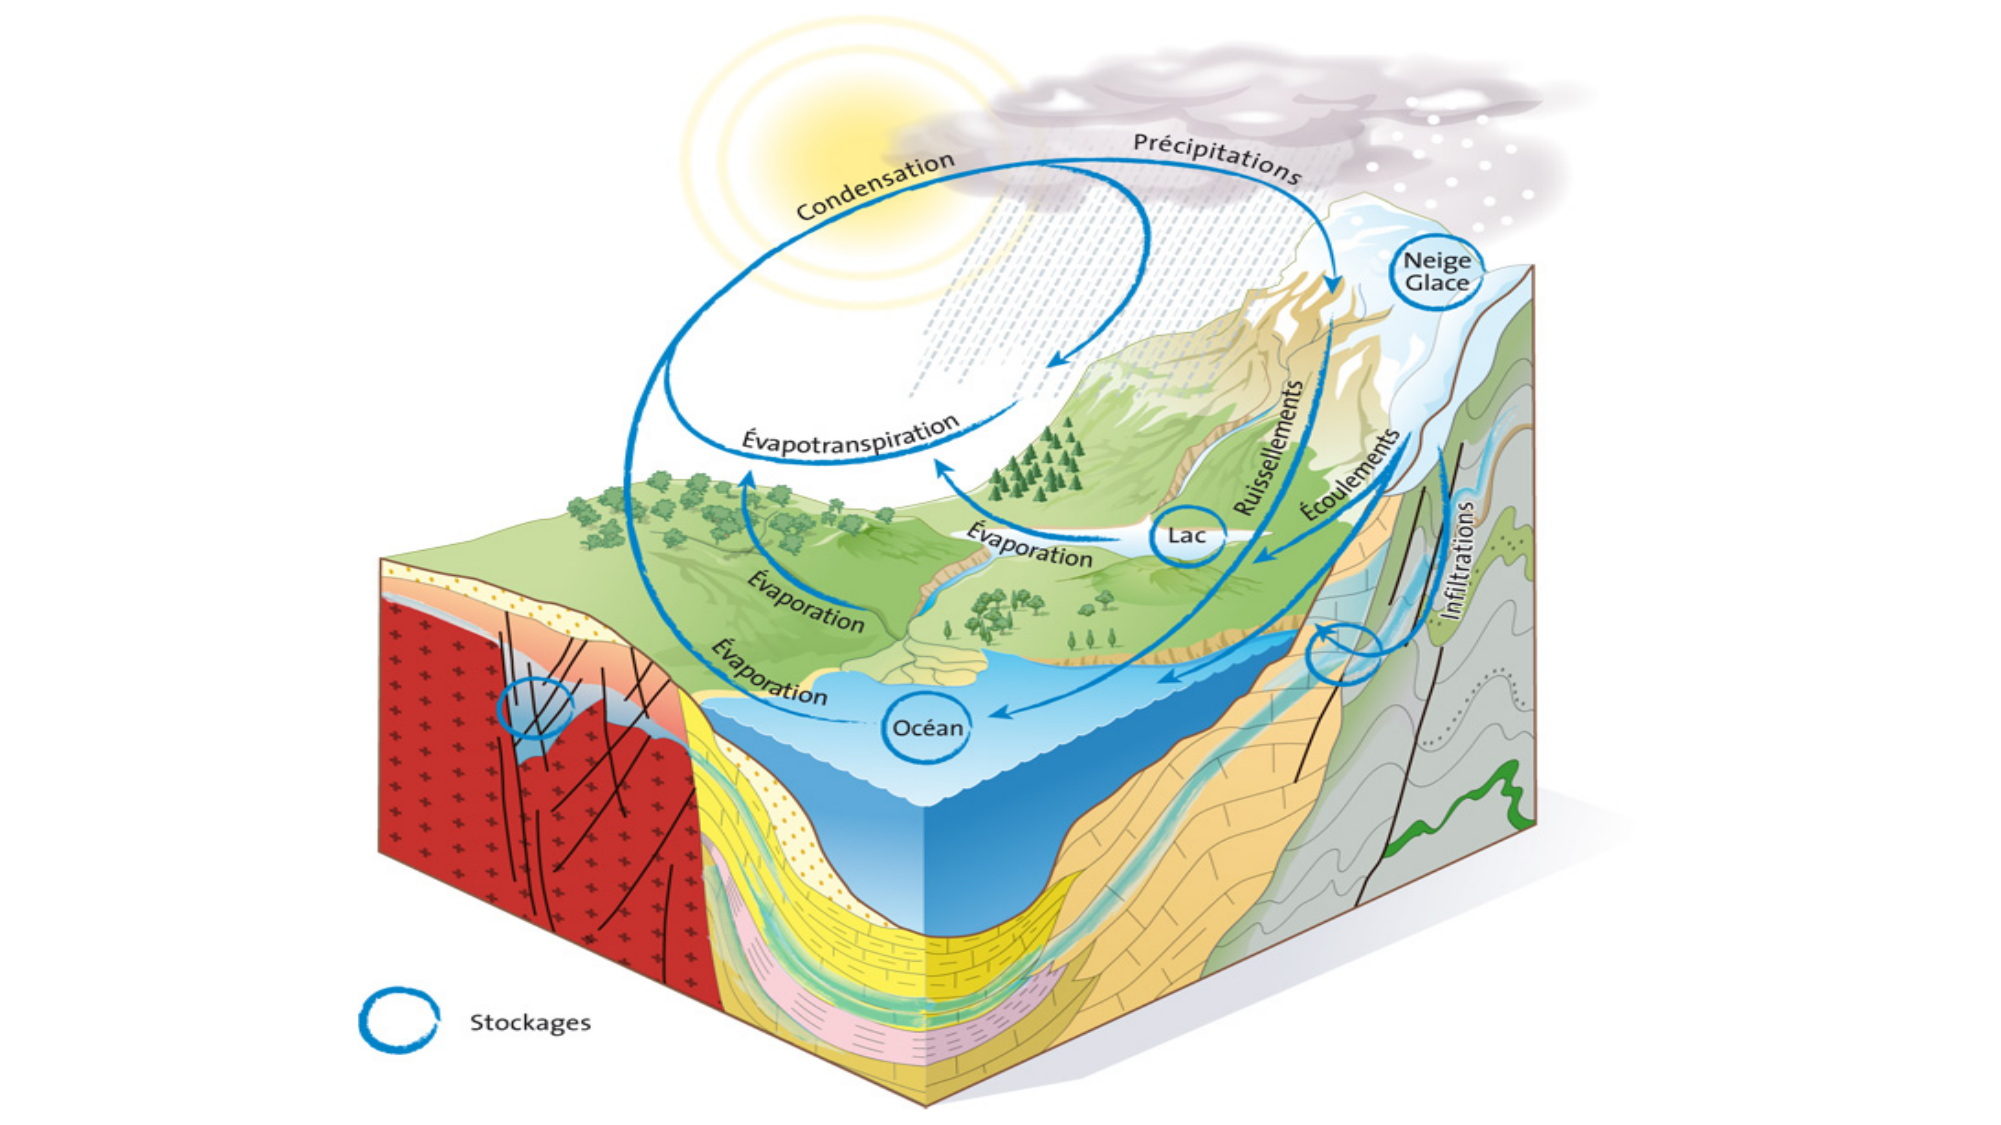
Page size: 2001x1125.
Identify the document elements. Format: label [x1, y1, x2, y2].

list [357, 14, 1642, 1111]
